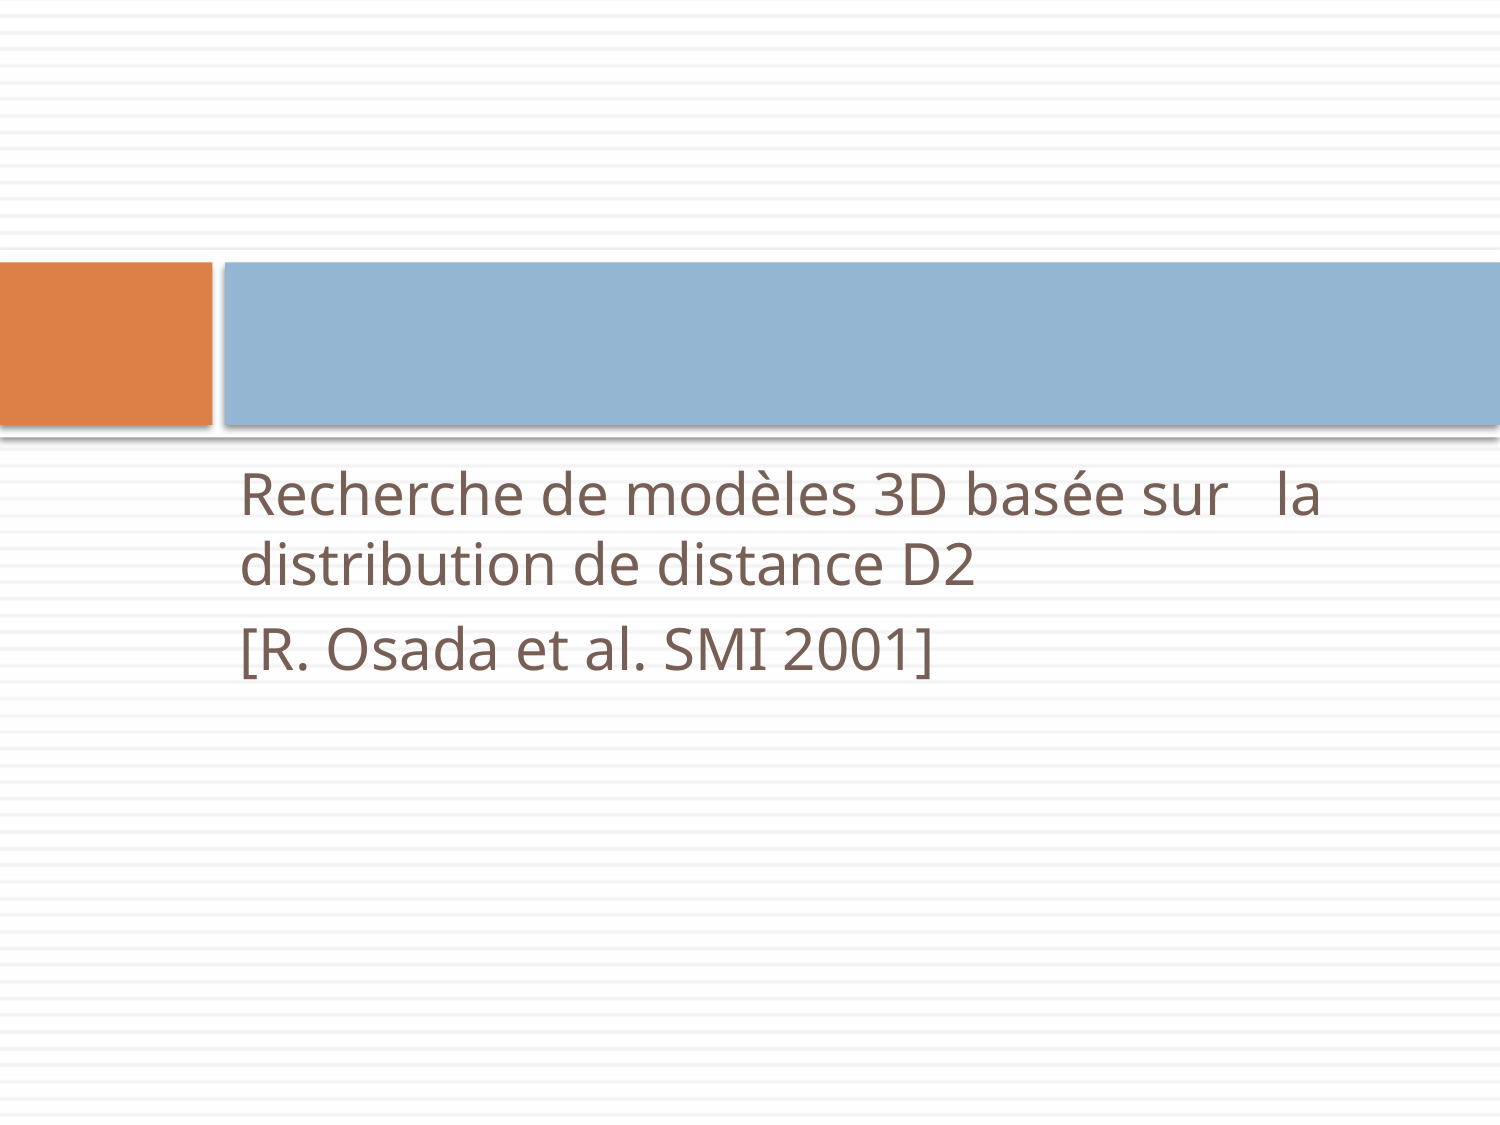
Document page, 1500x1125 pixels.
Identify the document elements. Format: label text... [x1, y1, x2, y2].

list Recherche de modèles 3D basée sur la distribution de distance D2 [R. Osada et al. SMI 2001] [225, 450, 1394, 725]
